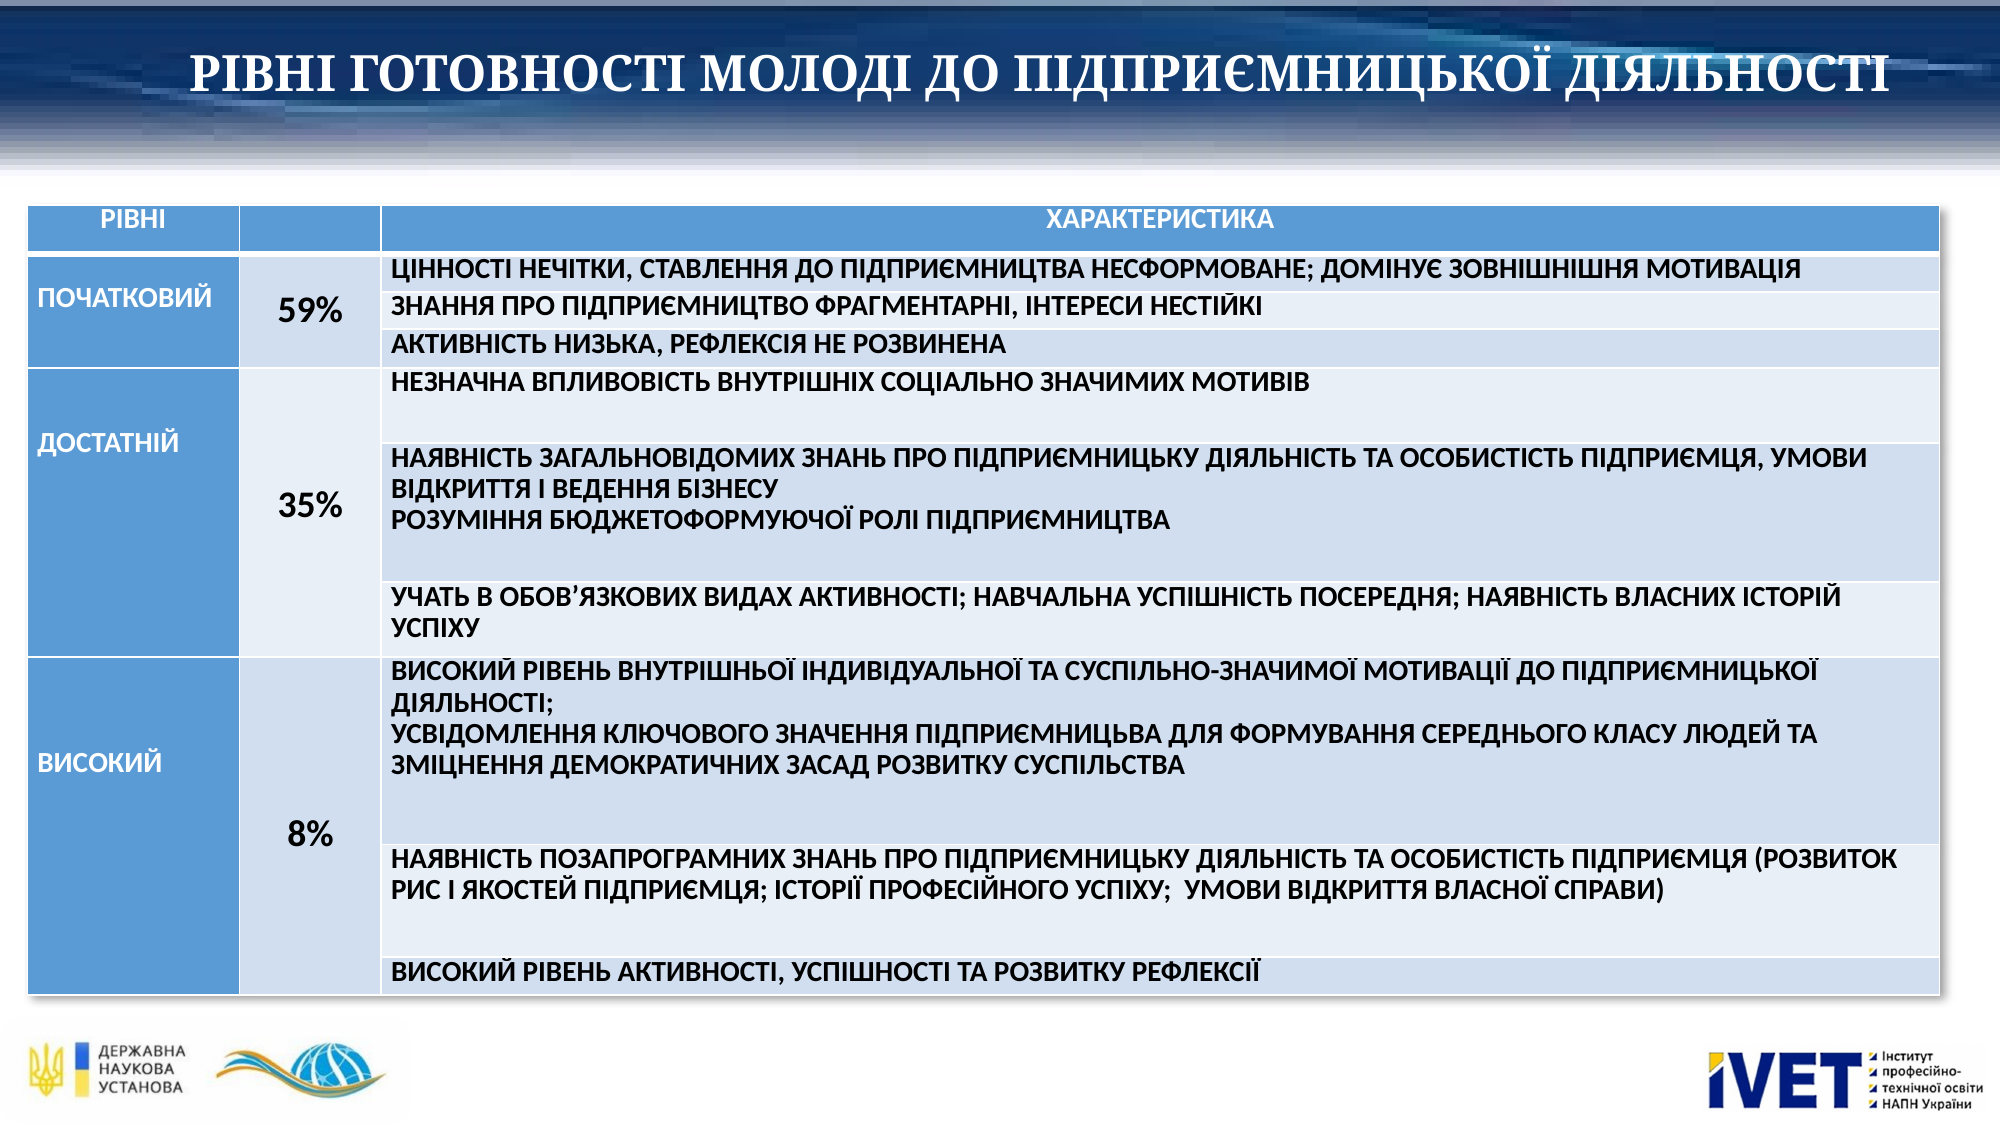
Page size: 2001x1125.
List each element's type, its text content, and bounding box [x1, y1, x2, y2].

table_cell НАЯВНІСТЬ ЗАГАЛЬНОВІДОМИХ ЗНАНЬ ПРО ПІДПРИЄМНИЦЬКУ ДІЯЛЬНІСТЬ ТА ОСОБИСТІСТЬ ПІДПРИЄМЦЯ, УМОВИ ВІДКРИТТЯ І ВЕДЕННЯ БІЗНЕСУ РОЗУМІННЯ БЮДЖЕТОФОРМУЮЧОЇ РОЛІ ПІДПРИЄМНИЦТВА [382, 444, 1939, 581]
picture [0, 1015, 411, 1125]
table_cell 59% [240, 257, 380, 367]
table_cell ДОСТАТНІЙ [28, 369, 239, 656]
table_header РІВНІ [28, 206, 239, 251]
picture [1703, 1044, 1986, 1113]
table_cell УЧАТЬ В ОБОВ’ЯЗКОВИХ ВИДАХ АКТИВНОСТІ; НАВЧАЛЬНА УСПІШНІСТЬ ПОСЕРЕДНЯ; НАЯВНІСТЬ ВЛАСНИХ ІСТОРІЙ УСПІХУ [382, 583, 1939, 656]
table_cell ЗНАННЯ ПРО ПІДПРИЄМНИЦТВО ФРАГМЕНТАРНІ, ІНТЕРЕСИ НЕСТІЙКІ [382, 293, 1939, 328]
table_cell АКТИВНІСТЬ НИЗЬКА, РЕФЛЕКСІЯ НЕ РОЗВИНЕНА [382, 330, 1939, 367]
table_cell ПОЧАТКОВИЙ [28, 257, 239, 367]
table_cell 8% [240, 658, 380, 994]
table_cell ЦІННОСТІ НЕЧІТКИ, СТАВЛЕННЯ ДО ПІДПРИЄМНИЦТВА НЕСФОРМОВАНЕ; ДОМІНУЄ ЗОВНІШНІШНЯ МОТИВАЦІЯ [382, 257, 1939, 291]
table_cell ВИСОКИЙ РІВЕНЬ ВНУТРІШНЬОЇ ІНДИВІДУАЛЬНОЇ ТА СУСПІЛЬНО-ЗНАЧИМОЇ МОТИВАЦІЇ ДО ПІДПРИЄМНИЦЬКОЇ ДІЯЛЬНОСТІ; УСВІДОМЛЕННЯ КЛЮЧОВОГО ЗНАЧЕННЯ ПІДПРИЄМНИЦЬВА ДЛЯ ФОРМУВАННЯ СЕРЕДНЬОГО КЛАСУ ЛЮДЕЙ ТА ЗМІЦНЕННЯ ДЕМОКРАТИЧНИХ ЗАСАД РОЗВИТКУ СУСПІЛЬСТВА [382, 658, 1939, 844]
picture [0, 0, 2000, 187]
table_cell ВИСОКИЙ [28, 658, 239, 994]
table_cell НАЯВНІСТЬ ПОЗАПРОГРАМНИХ ЗНАНЬ ПРО ПІДПРИЄМНИЦЬКУ ДІЯЛЬНІСТЬ ТА ОСОБИСТІСТЬ ПІДПРИЄМЦЯ (РОЗВИТОК РИС І ЯКОСТЕЙ ПІДПРИЄМЦЯ; ІСТОРІЇ ПРОФЕСІЙНОГО УСПІХУ; УМОВИ ВІДКРИТТЯ ВЛАСНОЇ СПРАВИ) [382, 845, 1939, 956]
table_header [240, 206, 380, 251]
table_cell ВИСОКИЙ РІВЕНЬ АКТИВНОСТІ, УСПІШНОСТІ ТА РОЗВИТКУ РЕФЛЕКСІЇ [382, 958, 1939, 994]
table_cell 35% [240, 369, 380, 656]
table_cell НЕЗНАЧНА ВПЛИВОВІСТЬ ВНУТРІШНІХ СОЦІАЛЬНО ЗНАЧИМИХ МОТИВІВ [382, 369, 1939, 442]
table_header ХАРАКТЕРИСТИКА [382, 206, 1939, 251]
